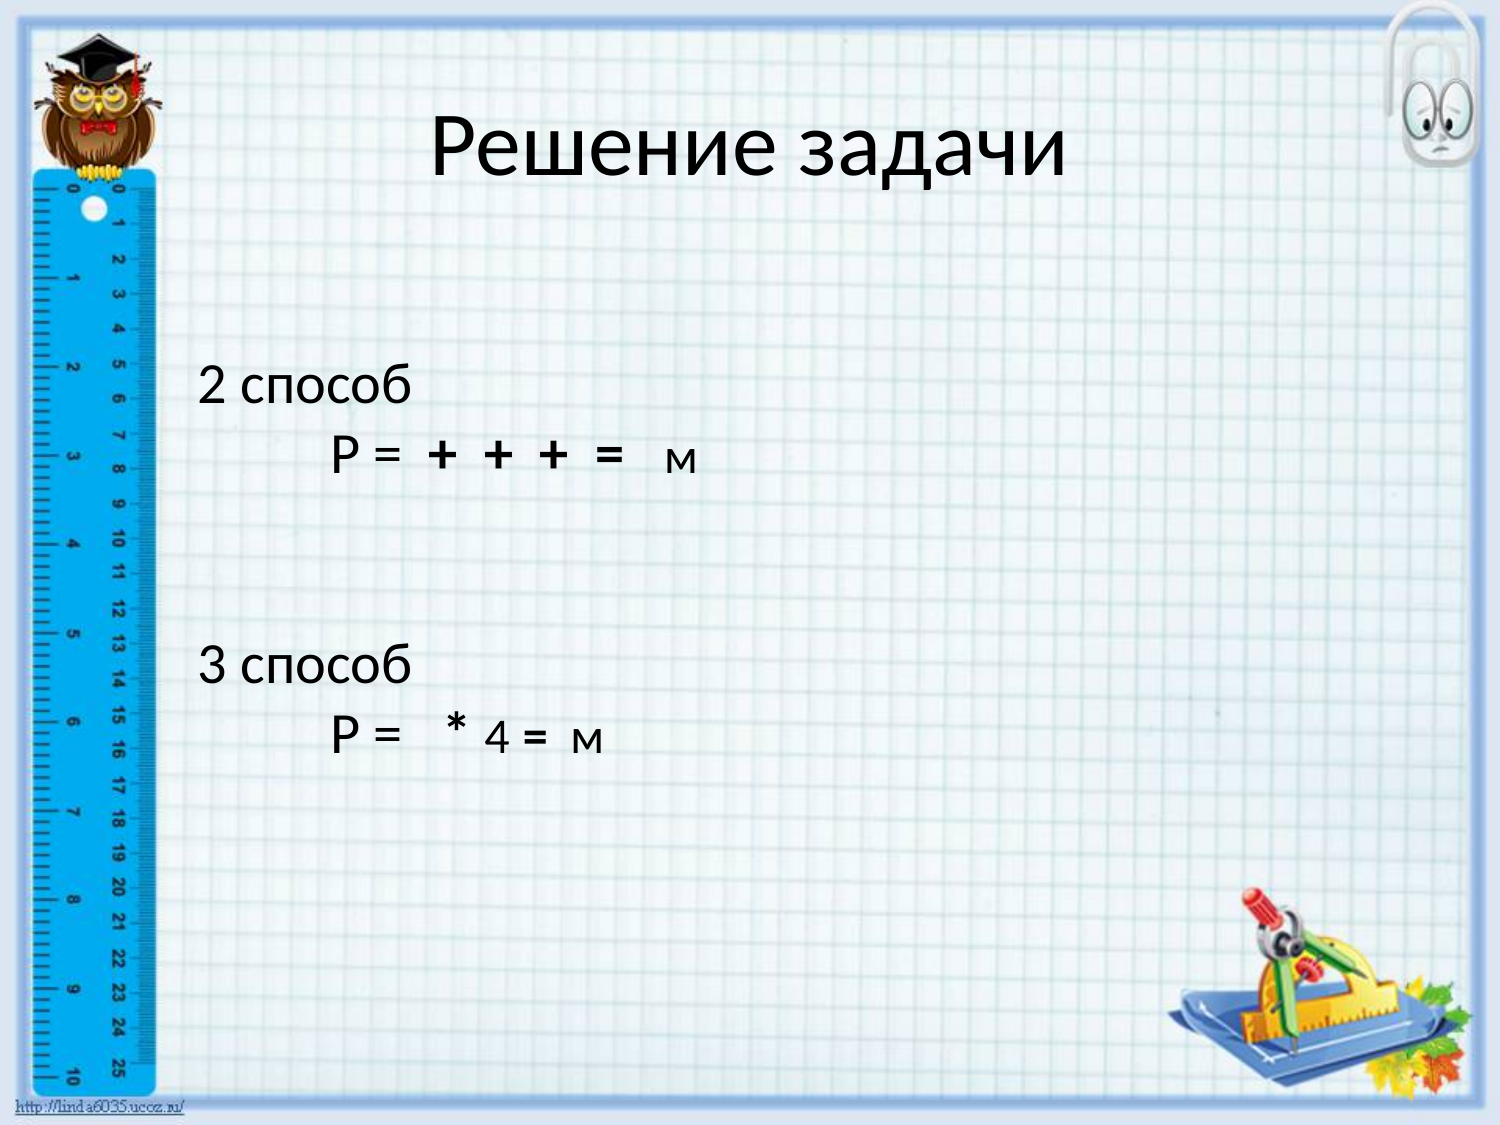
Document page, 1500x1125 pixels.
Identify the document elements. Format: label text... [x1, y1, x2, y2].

picture [0, 0, 1500, 1125]
list [171, 262, 1425, 1005]
title Решение задачи [75, 45, 1425, 233]
